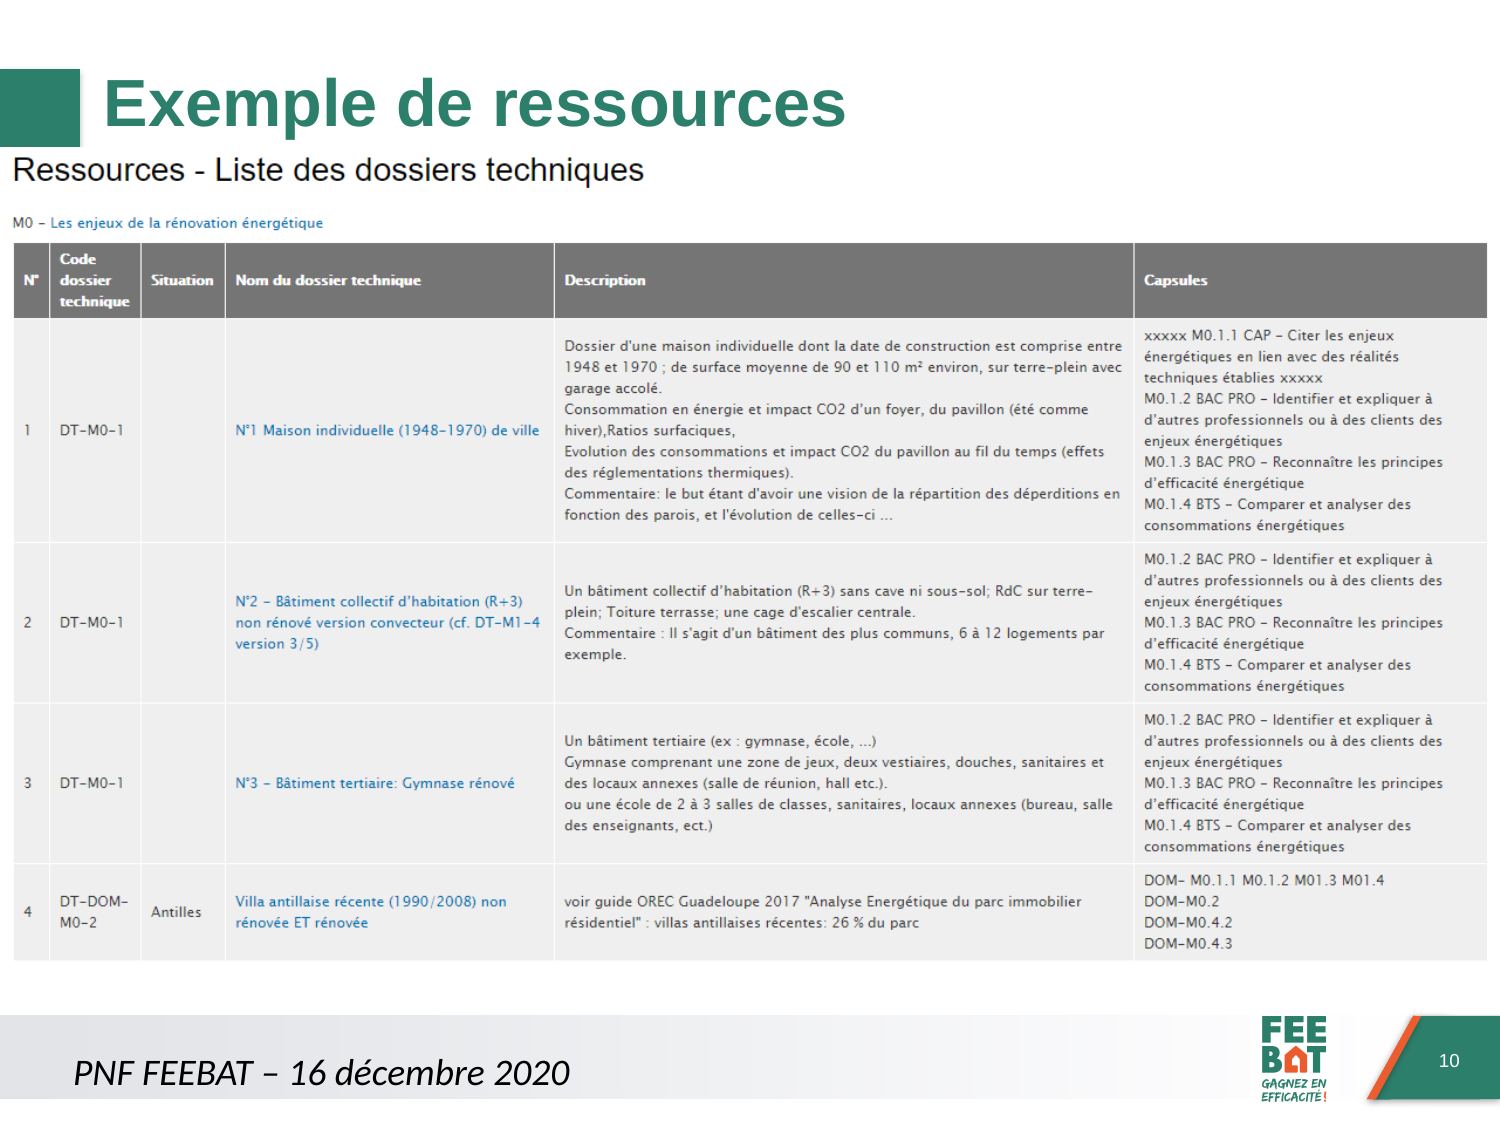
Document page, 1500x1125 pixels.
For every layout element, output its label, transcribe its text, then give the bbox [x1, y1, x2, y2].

text_box Exemple de ressources [88, 51, 1081, 145]
text_box PNF FEEBAT – 16 décembre 2020 [58, 1040, 585, 1101]
picture [0, 1014, 1412, 1102]
picture [0, 147, 1500, 978]
